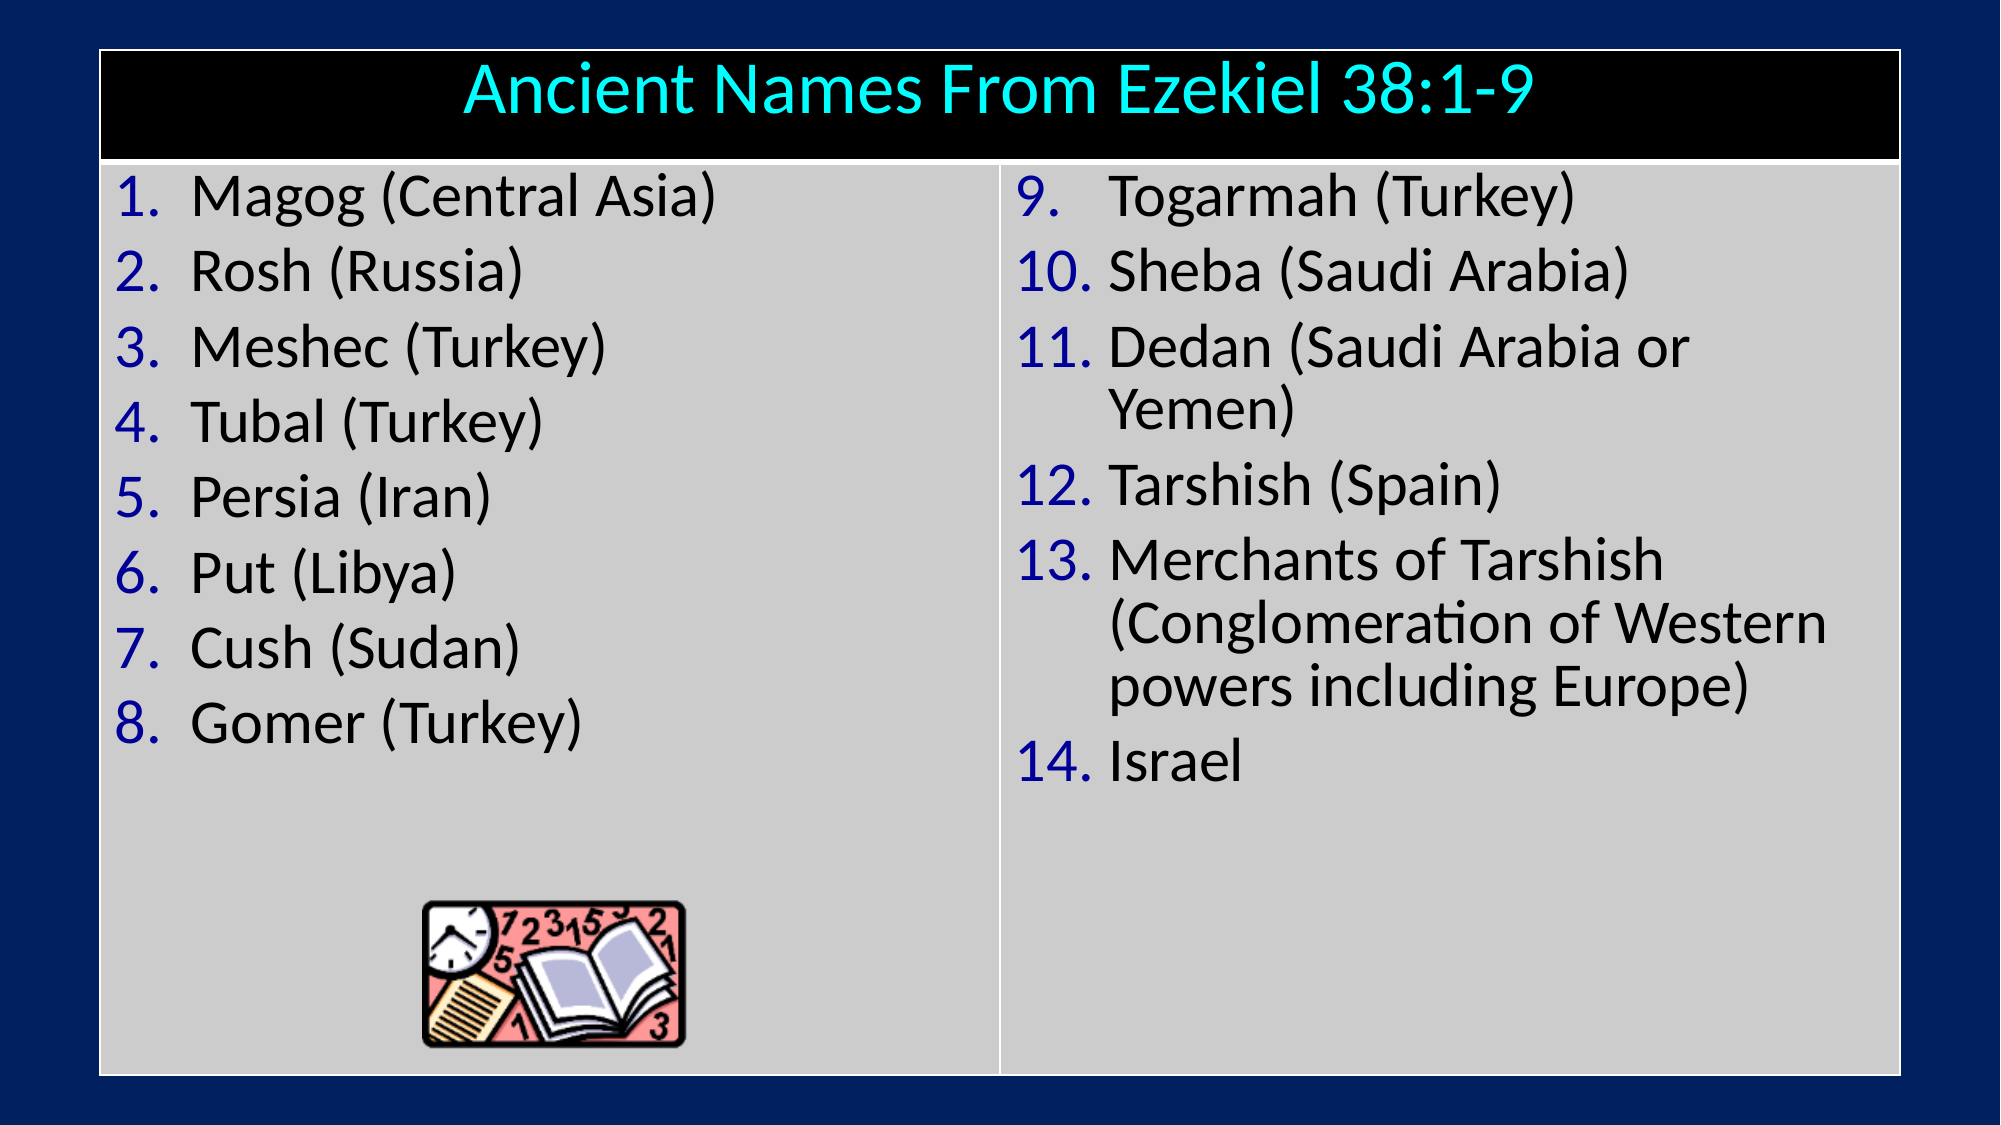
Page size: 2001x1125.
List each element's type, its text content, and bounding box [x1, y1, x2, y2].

picture [422, 899, 688, 1051]
table_cell Magog (Central Asia) Rosh (Russia) Meshec (Turkey) Tubal (Turkey) Persia (Iran) Put (Libya) Cush (Sudan) Gomer (Turkey) [101, 165, 999, 1074]
table_header Ancient Names From Ezekiel 38:1-9 [101, 51, 1899, 159]
table_cell Togarmah (Turkey) Sheba (Saudi Arabia) Dedan (Saudi Arabia or Yemen) Tarshish (Spain) Merchants of Tarshish (Conglomeration of Western powers including Europe) Israel [1001, 165, 1899, 1074]
